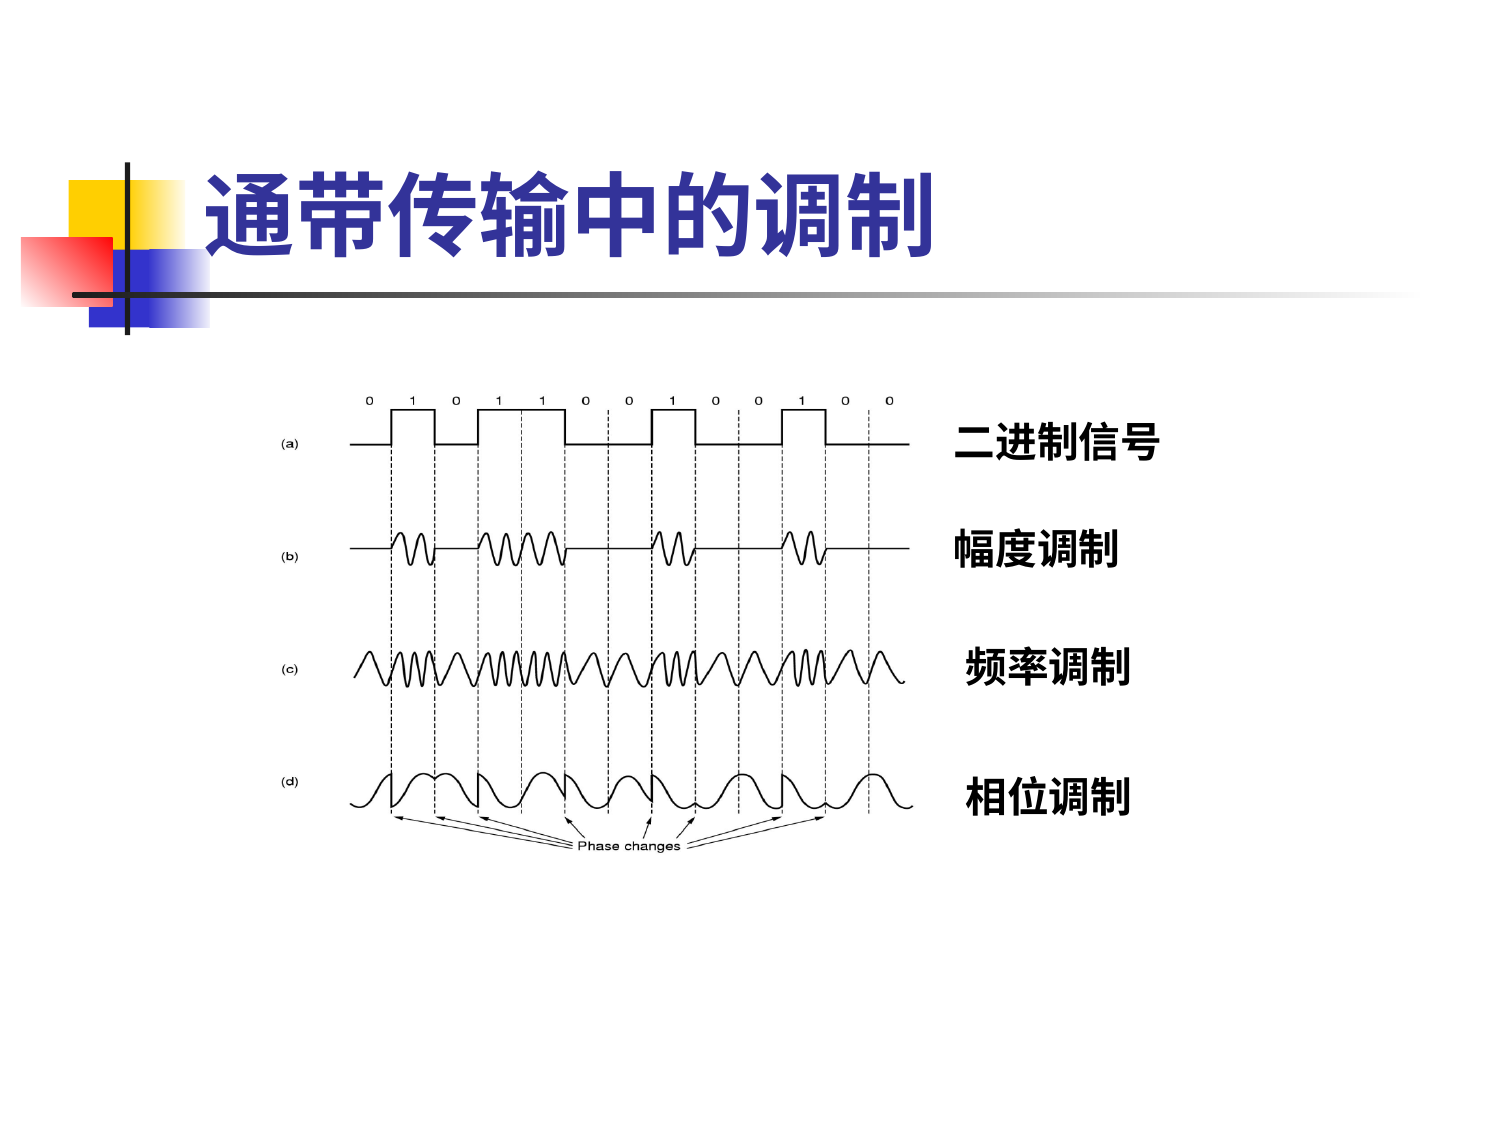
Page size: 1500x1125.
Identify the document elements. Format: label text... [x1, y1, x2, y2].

text_box 相位调制 [950, 763, 1239, 828]
text_box 幅度调制 [939, 515, 1202, 580]
title 通带传输中的调制 [188, 35, 1468, 275]
text_box 频率调制 [950, 633, 1239, 698]
text_box 二进制信号 [938, 408, 1227, 474]
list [265, 385, 929, 860]
